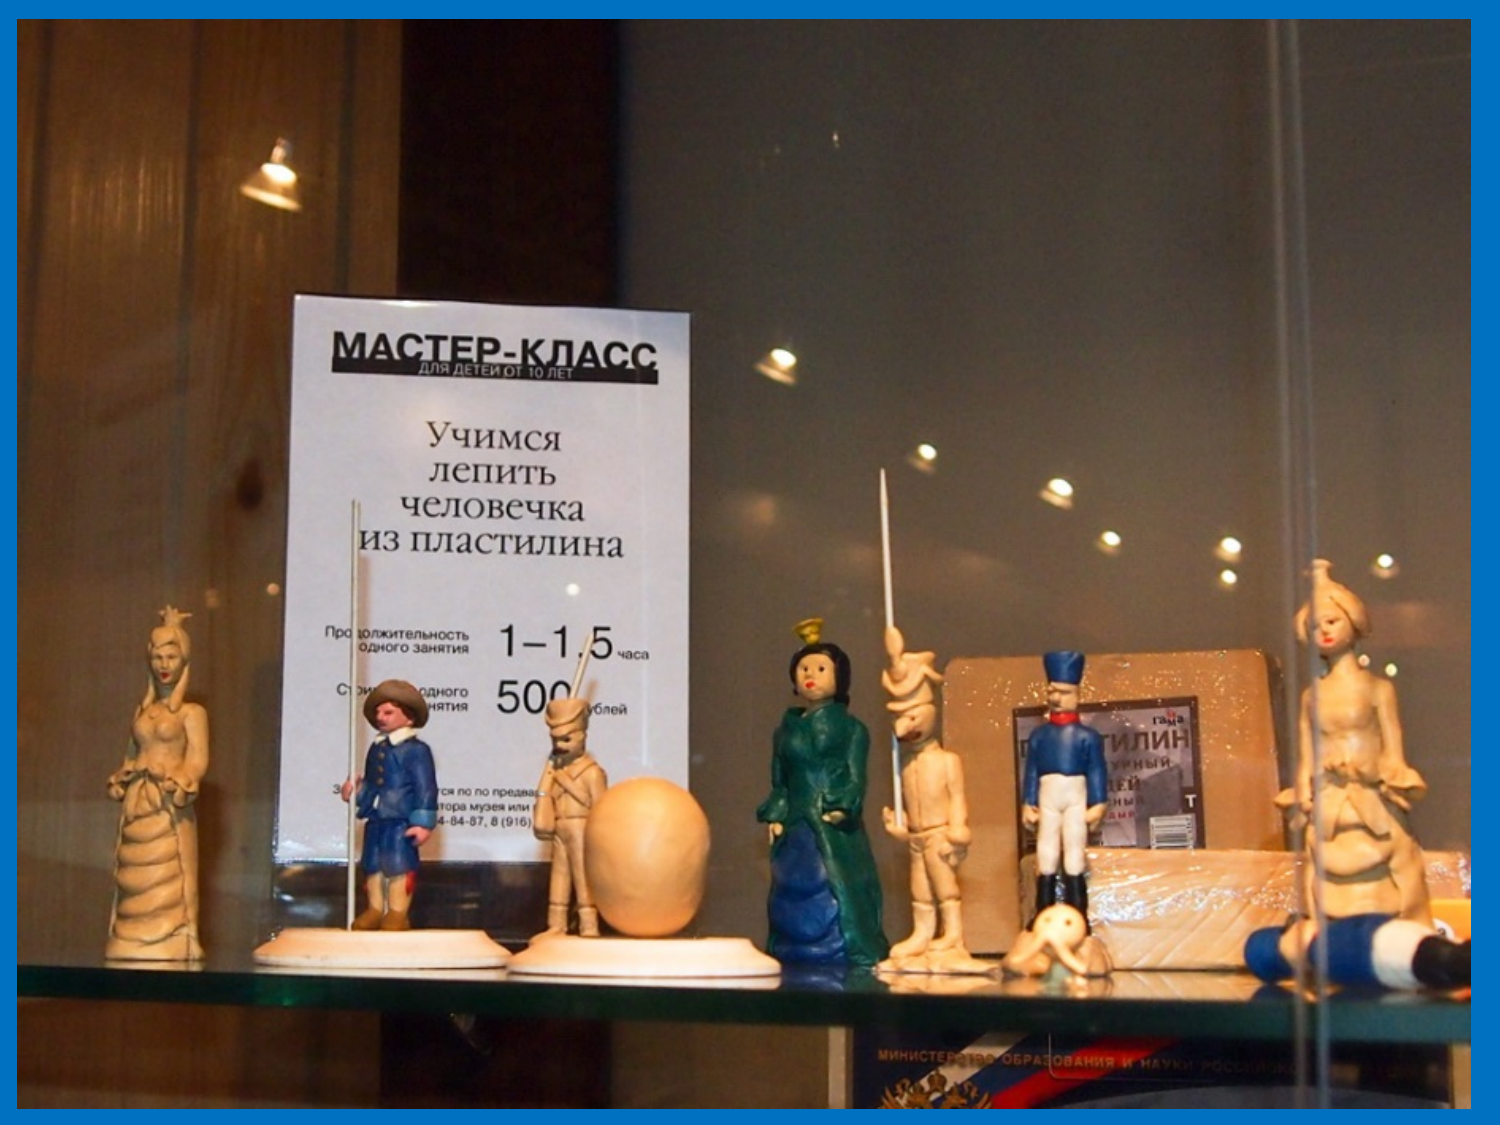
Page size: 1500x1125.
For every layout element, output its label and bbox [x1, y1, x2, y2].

list [17, 18, 1471, 1109]
